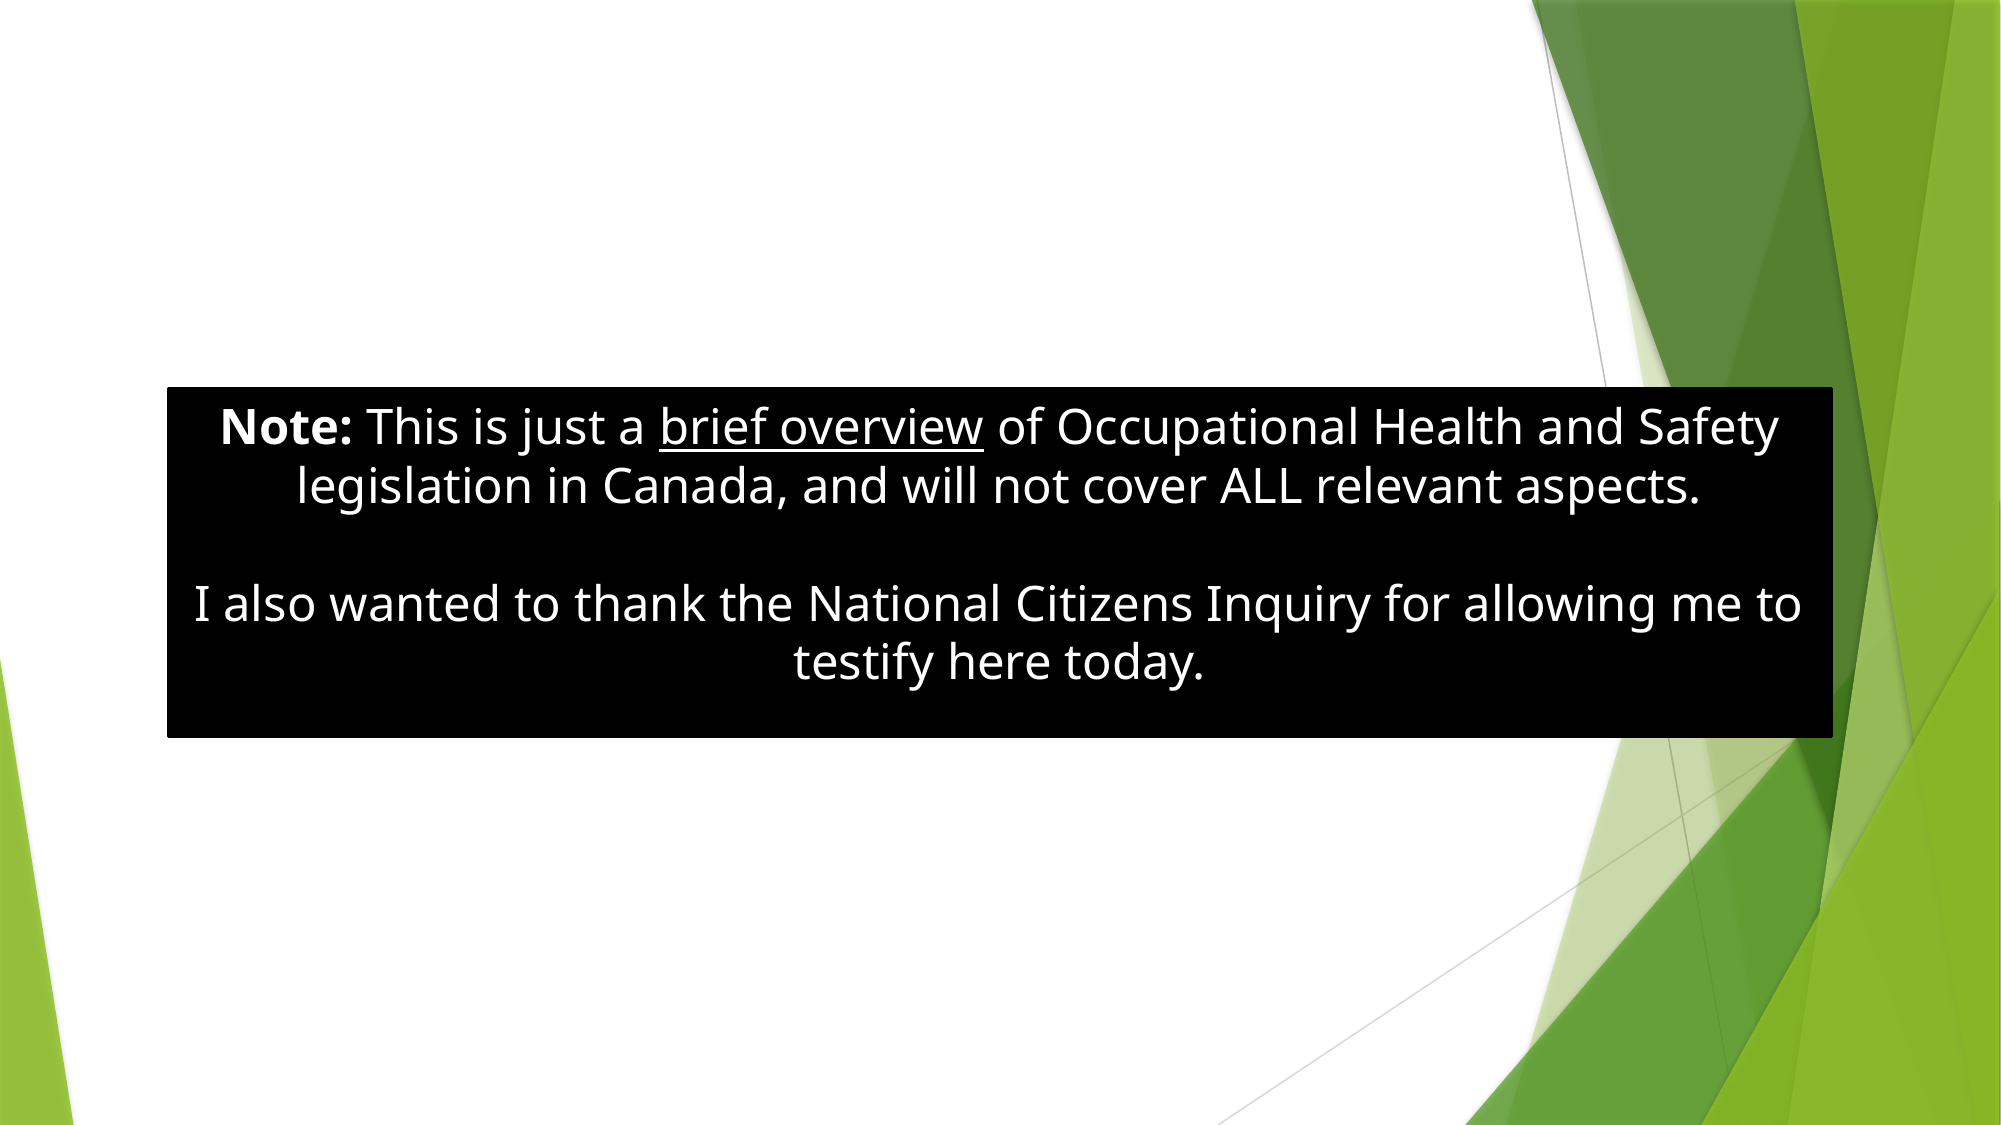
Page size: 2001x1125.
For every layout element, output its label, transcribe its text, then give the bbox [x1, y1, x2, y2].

title Note: This is just a brief overview of Occupational Health and Safety legislation in Canada, and will not cover ALL relevant aspects. I also wanted to thank the National Citizens Inquiry for allowing me to testify here today. [167, 387, 1833, 738]
